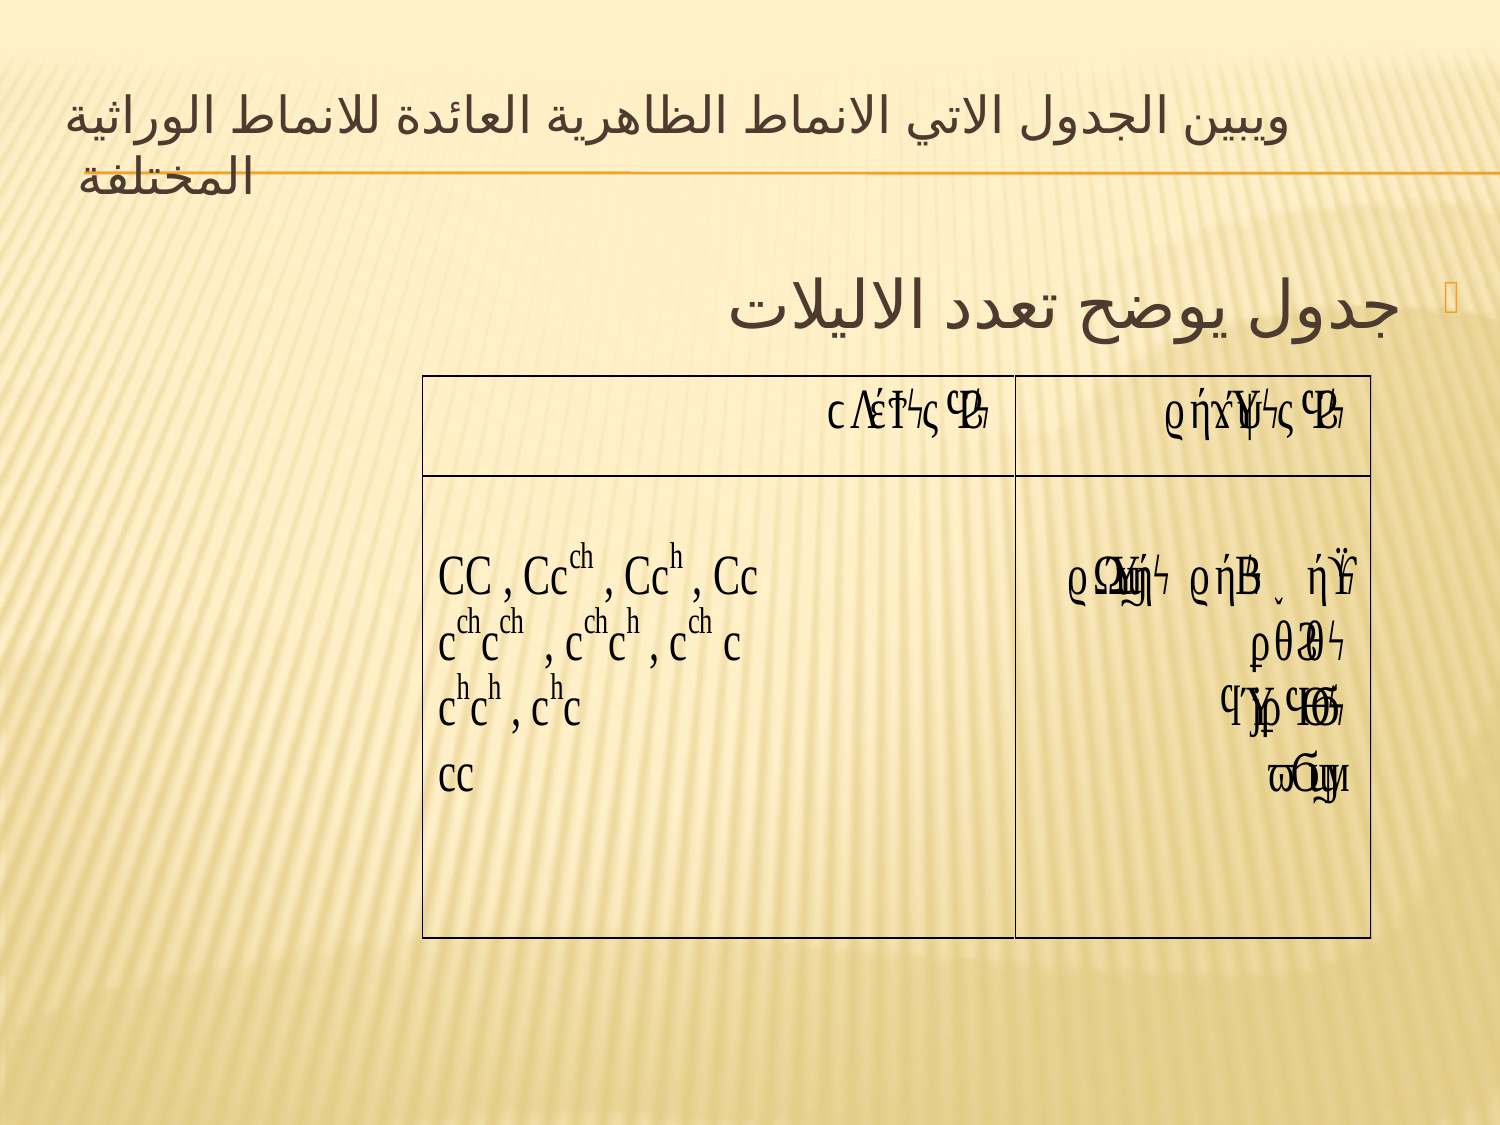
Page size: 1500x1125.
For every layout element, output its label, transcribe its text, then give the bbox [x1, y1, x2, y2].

title ويبين الجدول الاتي الانماط الظاهرية العائدة للانماط الوراثية المختلفة [50, 75, 1475, 213]
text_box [128, 374, 1372, 1044]
list جدول يوضح تعدد الاليلات [50, 254, 1475, 998]
